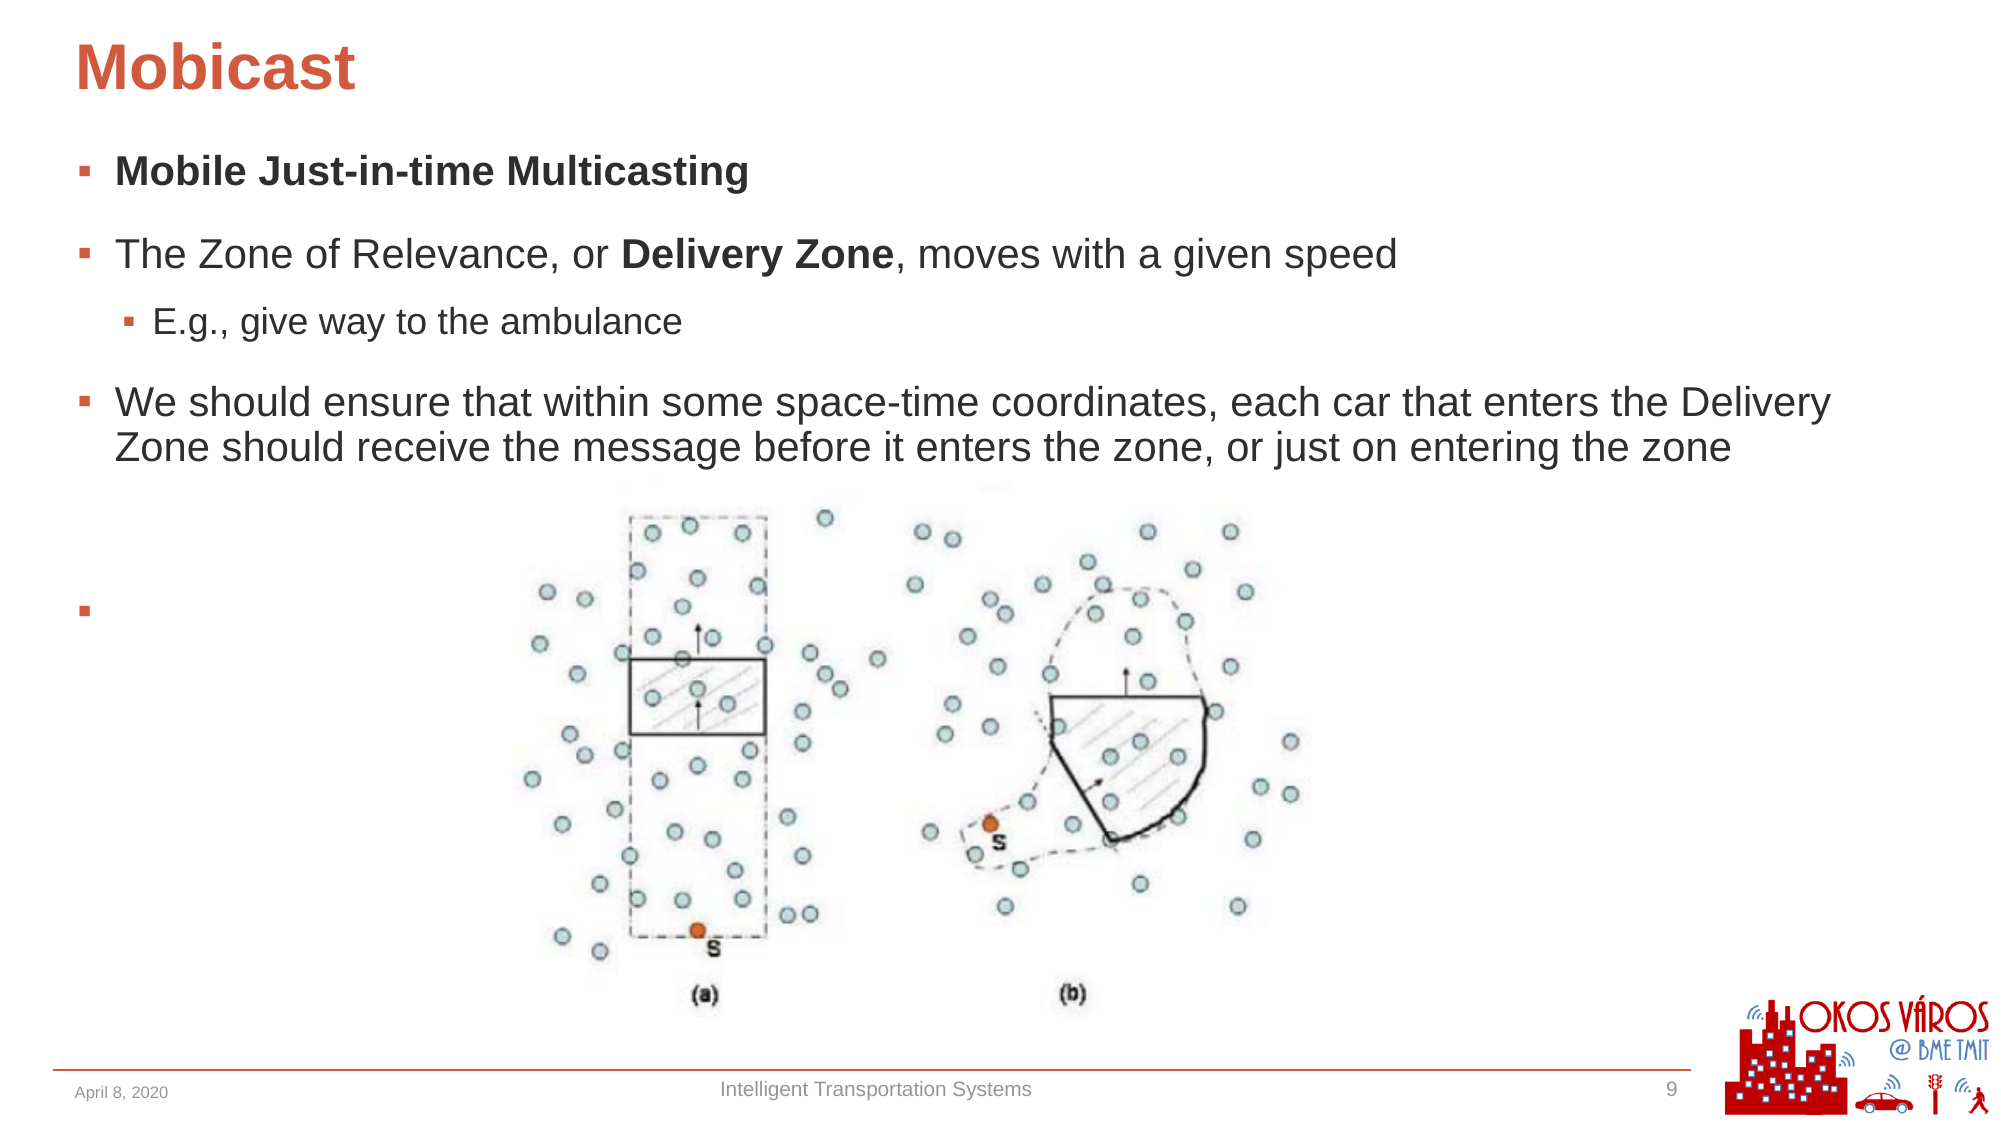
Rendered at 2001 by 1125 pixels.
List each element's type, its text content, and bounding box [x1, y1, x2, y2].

picture [1725, 995, 1989, 1115]
slide_number 9 [1542, 1069, 1693, 1107]
title Mobicast [60, 25, 1948, 111]
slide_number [59, 1069, 279, 1115]
list Mobile Just-in-time Multicasting The Zone of Relevance, or Delivery Zone, moves with a given speed E.g., give way to the ambulance We should ensure that within some space-time coordinates, each car that enters the Delivery Zone should receive the message before it enters the zone, or just on entering the zone [62, 142, 1947, 1032]
picture [503, 478, 1333, 1047]
footer Intelligent Transportation Systems [282, 1069, 1471, 1107]
